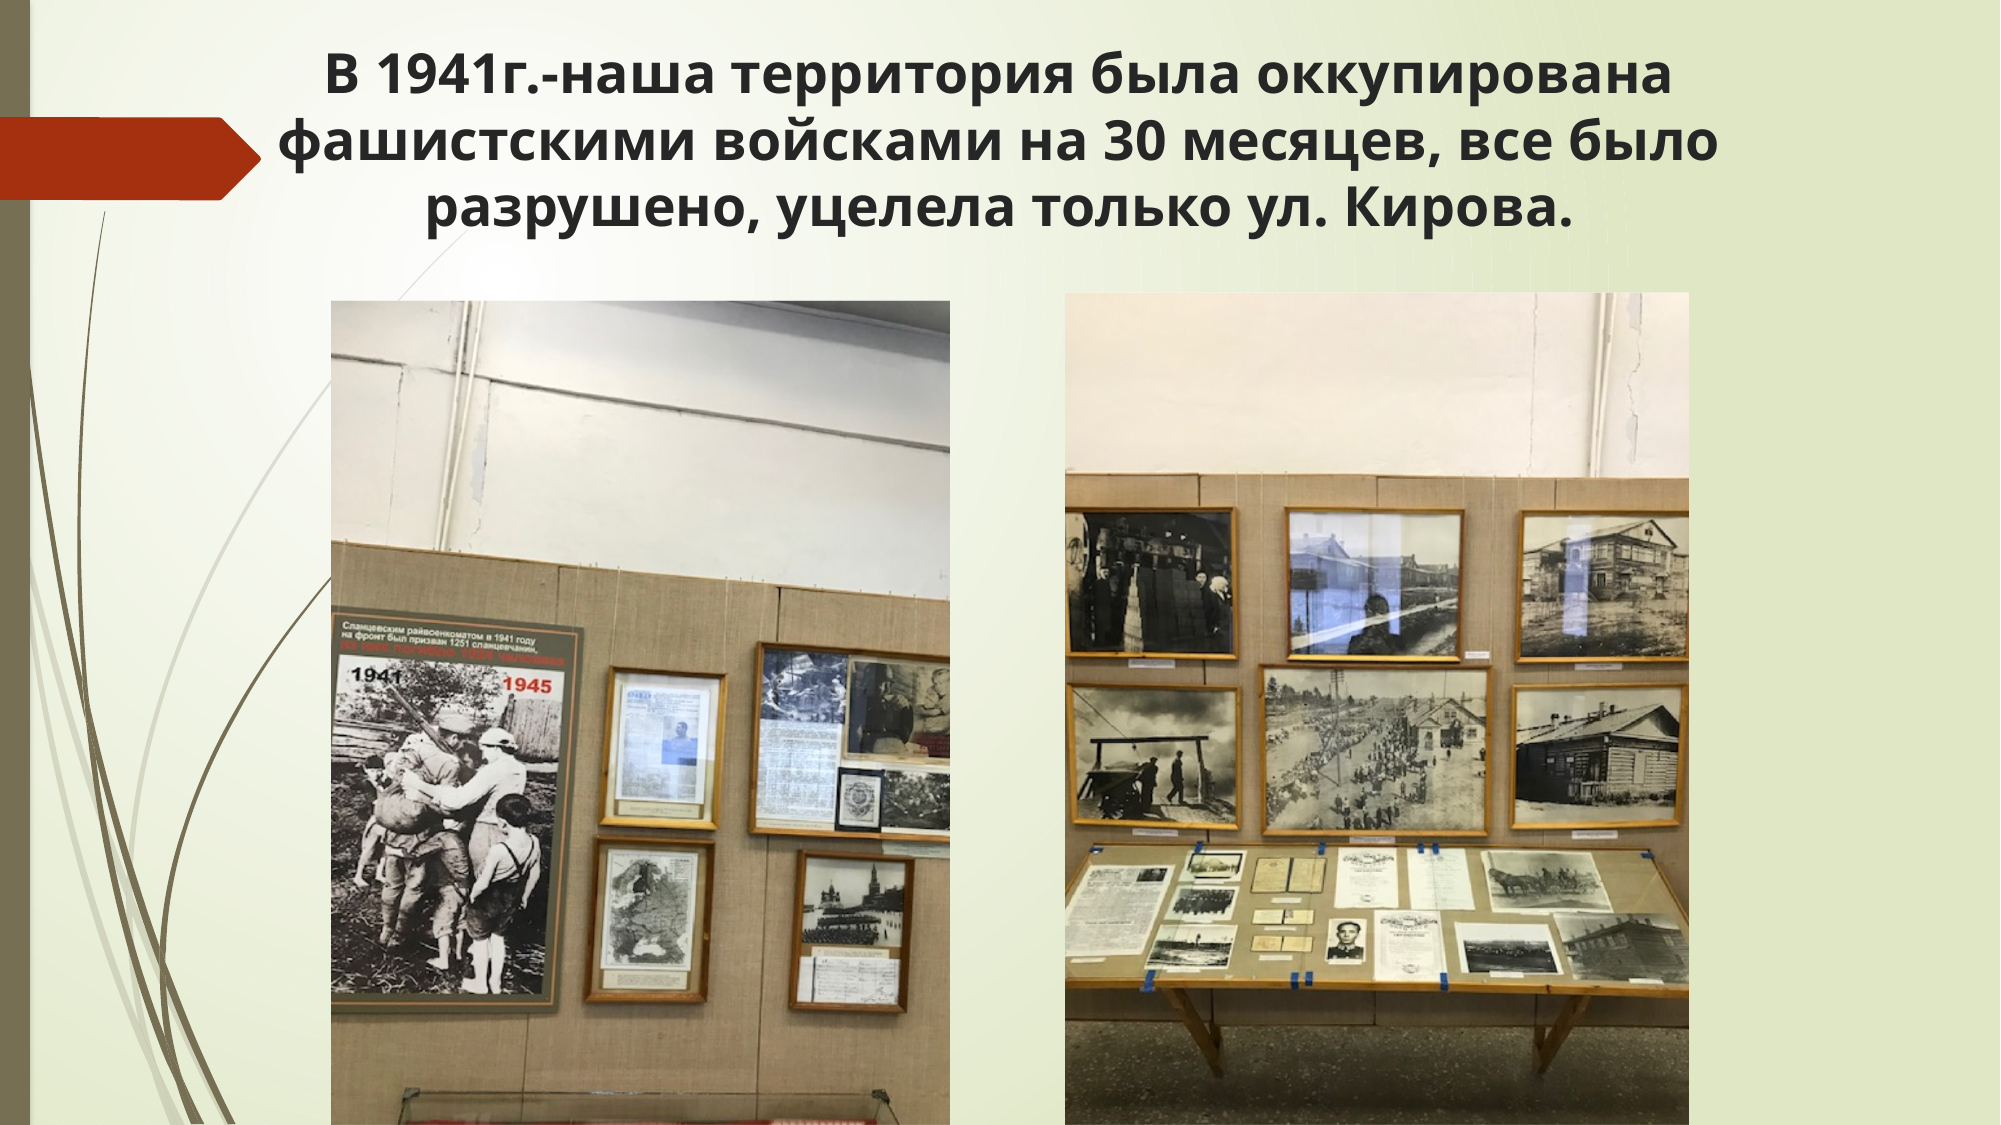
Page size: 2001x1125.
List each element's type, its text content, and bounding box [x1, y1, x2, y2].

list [227, 403, 956, 1023]
title В 1941г.-наша территория была оккупирована фашистскими войсками на 30 месяцев, все было разрушено, уцелела только ул. Кирова. [137, 30, 1863, 249]
picture [331, 302, 950, 403]
picture [331, 1023, 950, 1124]
picture [960, 294, 1793, 1124]
